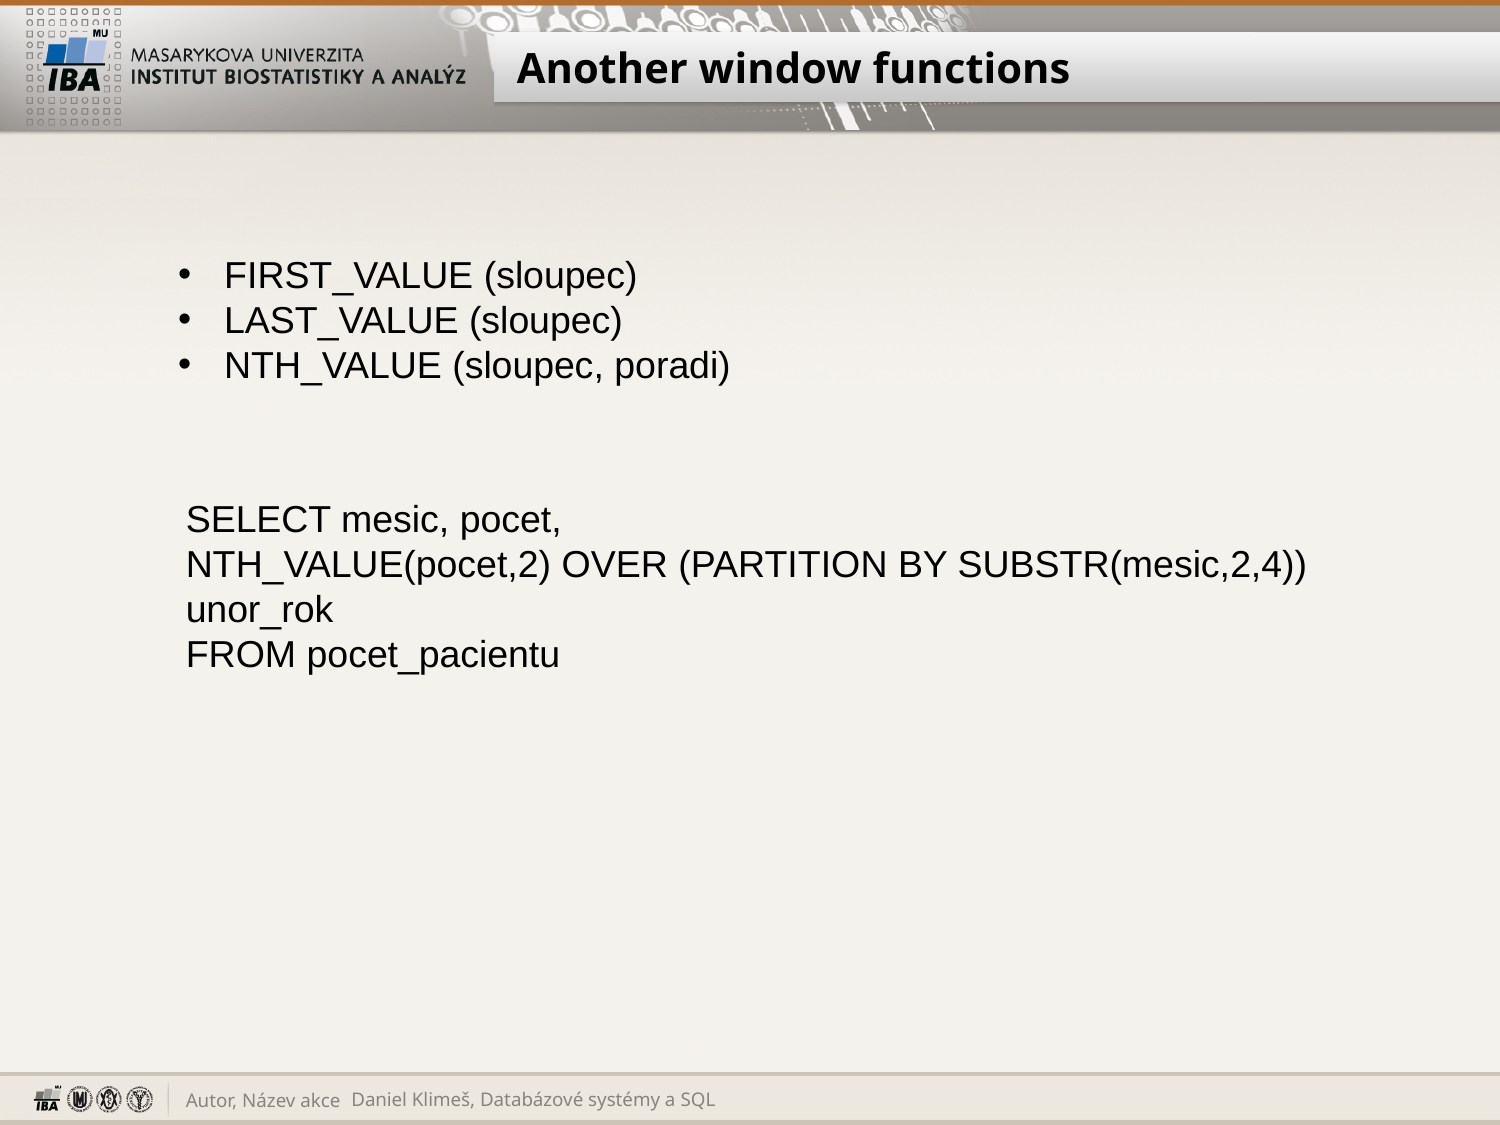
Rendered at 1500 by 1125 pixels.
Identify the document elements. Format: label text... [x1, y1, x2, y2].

text_box SELECT mesic, pocet, NTH_VALUE(pocet,2) OVER (PARTITION BY SUBSTR(mesic,2,4)) unor_rok FROM pocet_pacientu [171, 488, 1376, 683]
text_box FIRST_VALUE (sloupec) LAST_VALUE (sloupec) NTH_VALUE (sloupec, poradi) [163, 243, 746, 394]
title Another window functions [501, 31, 1471, 104]
picture [0, 0, 1500, 1125]
footer Daniel Klimeš, Databázové systémy a SQL [336, 1079, 1341, 1124]
